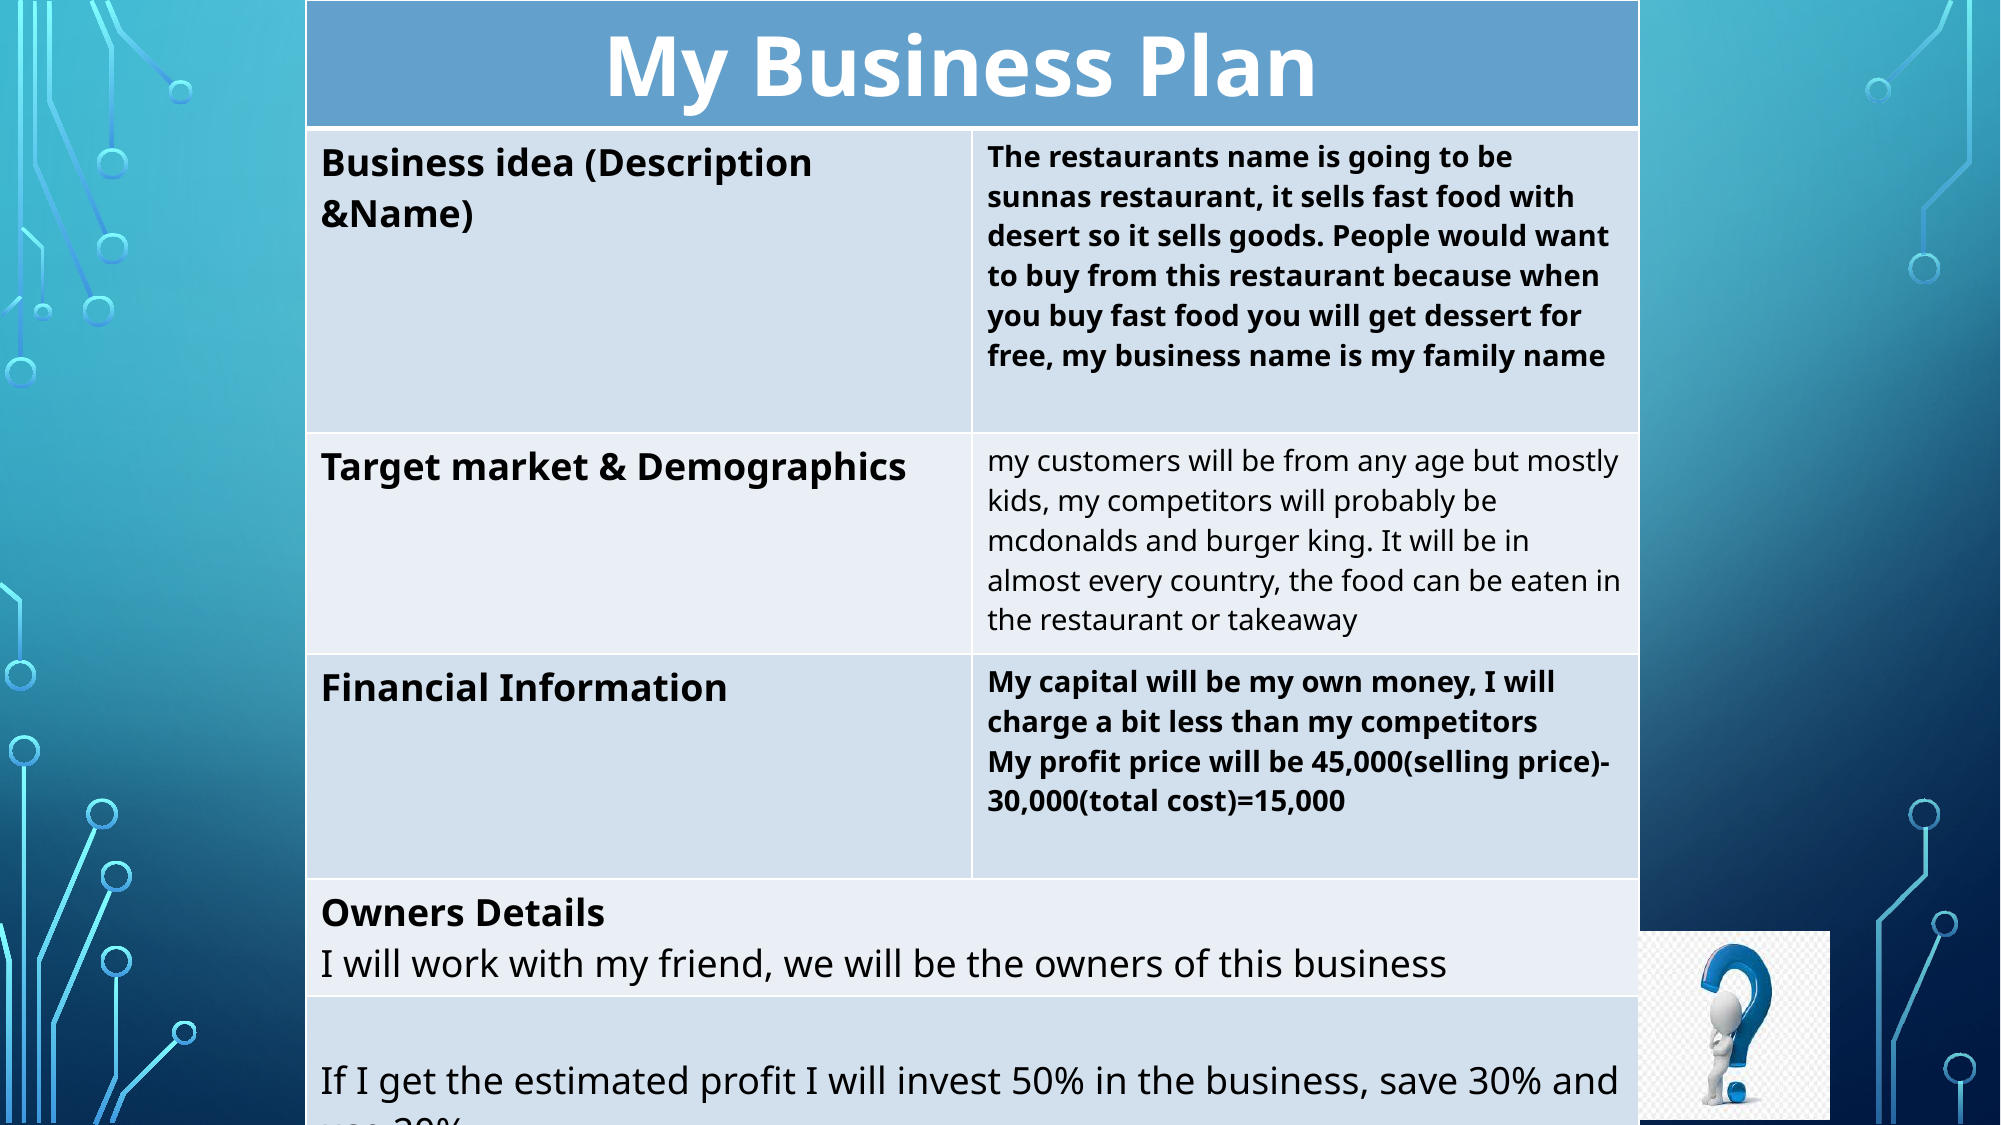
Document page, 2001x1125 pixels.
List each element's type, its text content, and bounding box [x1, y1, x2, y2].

table_cell Business idea (Description &Name) [307, 131, 971, 432]
table_cell If I get the estimated profit I will invest 50% in the business, save 30% and use 20% [307, 997, 1638, 1125]
table_header My Business Plan [307, 1, 1638, 126]
table_cell The restaurants name is going to be sunnas restaurant, it sells fast food with desert so it sells goods. People would want to buy from this restaurant because when you buy fast food you will get dessert for free, my business name is my family name [973, 131, 1638, 432]
table_cell Owners Details I will work with my friend, we will be the owners of this business [307, 880, 1638, 995]
table_cell Financial Information [307, 655, 971, 878]
table_cell my customers will be from any age but mostly kids, my competitors will probably be mcdonalds and burger king. It will be in almost every country, the food can be eaten in the restaurant or takeaway [973, 434, 1638, 653]
table_cell My capital will be my own money, I will charge a bit less than my competitors My profit price will be 45,000(selling price)-30,000(total cost)=15,000 [973, 655, 1638, 878]
table_cell Target market & Demographics [307, 434, 971, 653]
picture [1638, 930, 1831, 1121]
